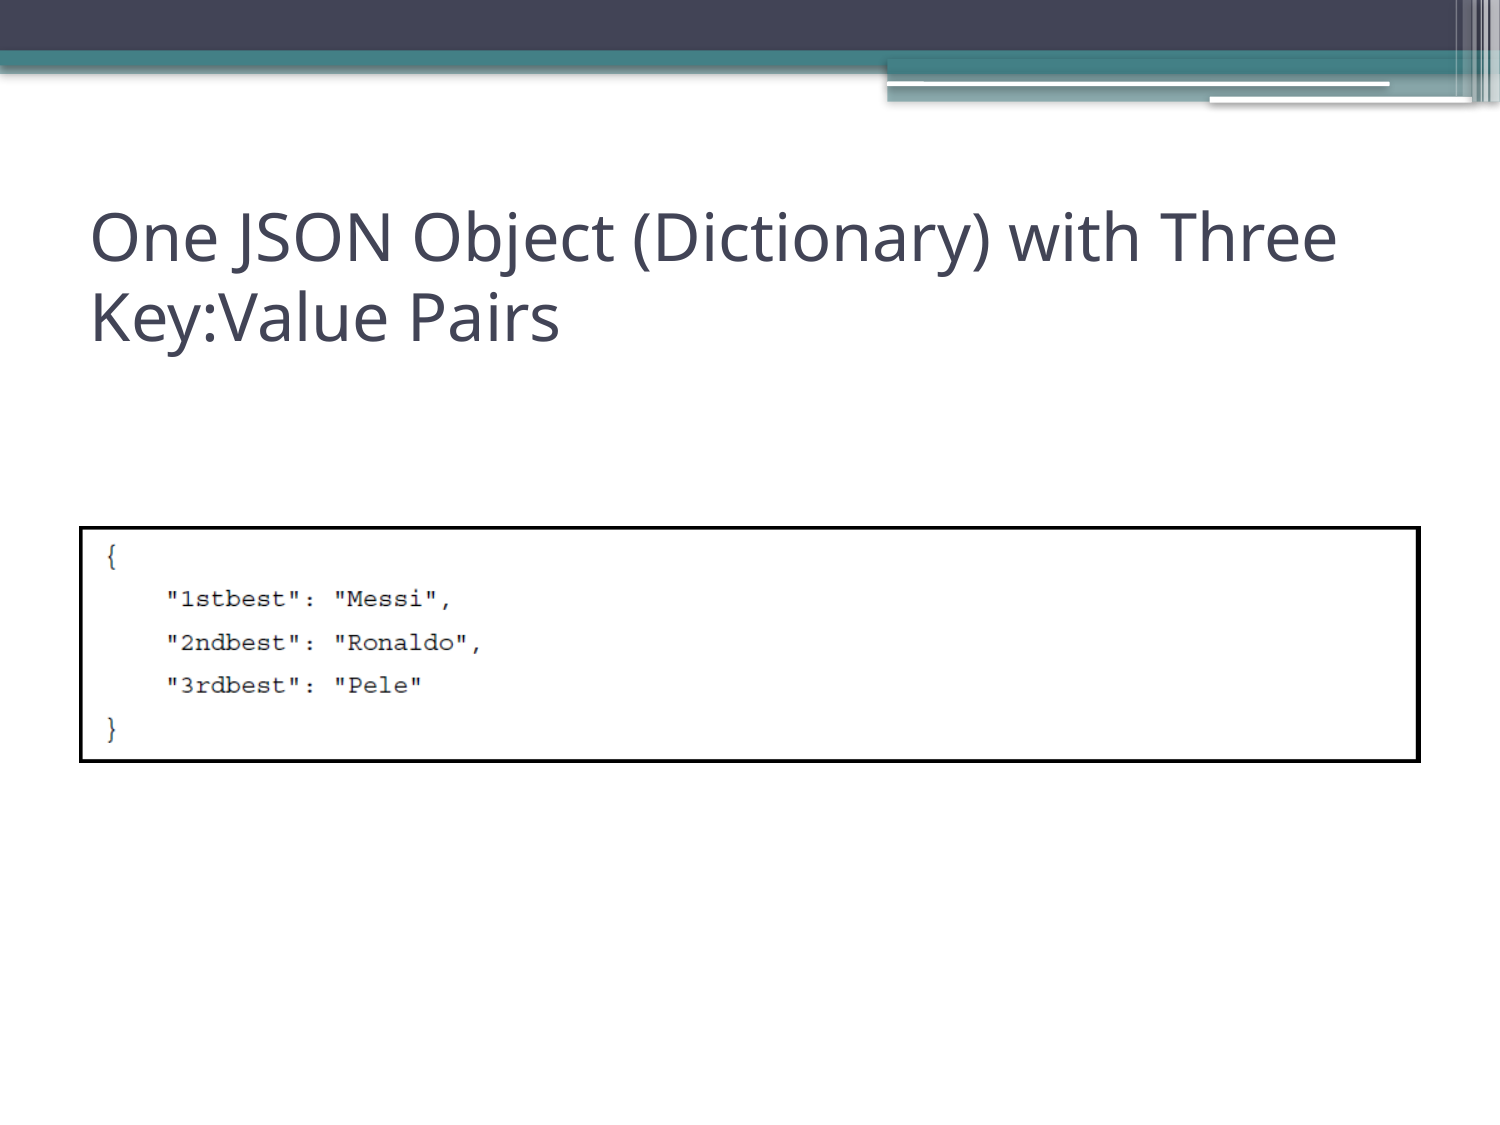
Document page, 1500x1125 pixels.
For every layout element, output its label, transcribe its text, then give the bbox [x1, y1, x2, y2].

title One JSON Object (Dictionary) with Three Key:Value Pairs [75, 187, 1425, 363]
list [78, 525, 1421, 763]
